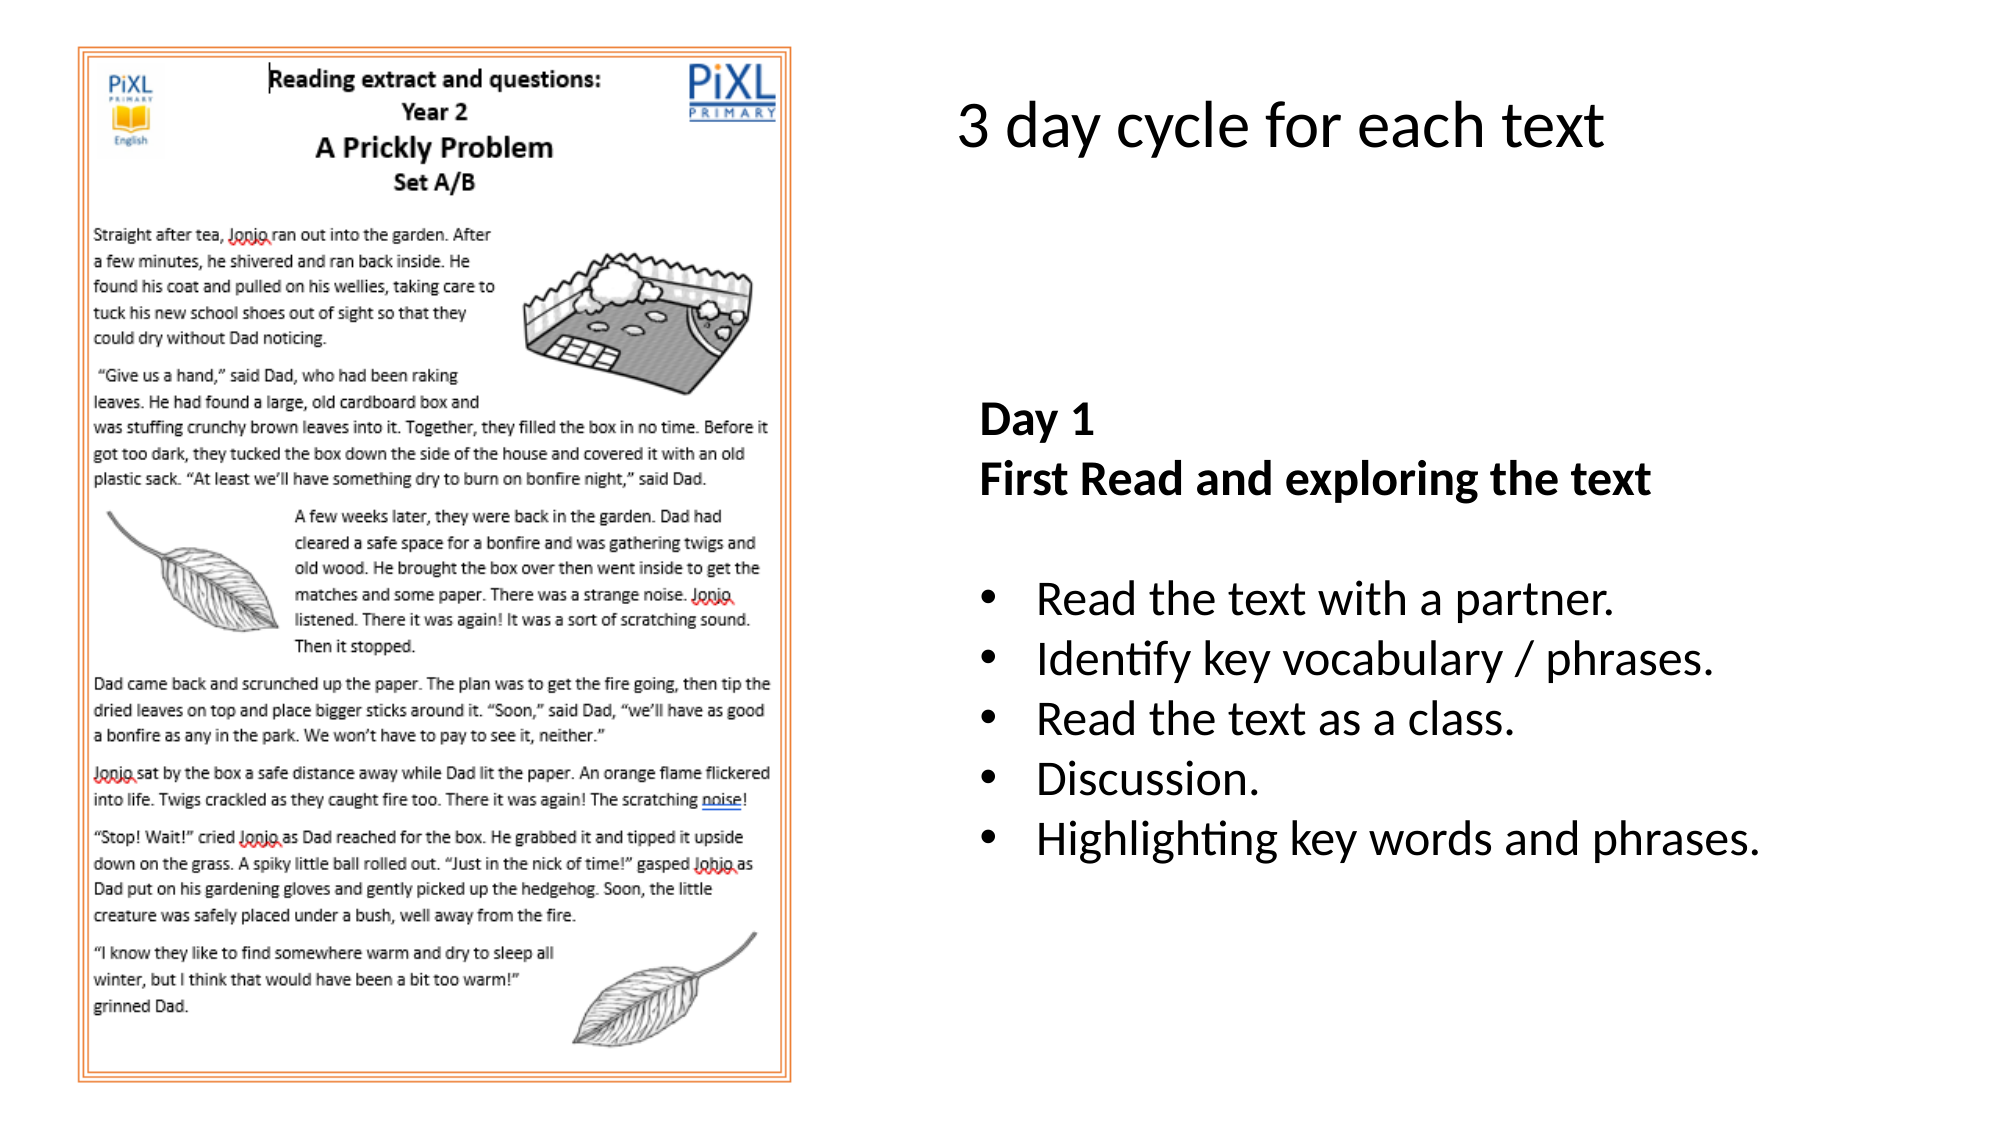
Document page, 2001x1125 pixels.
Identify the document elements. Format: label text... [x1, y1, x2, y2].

text_box 3 day cycle for each text [941, 73, 1739, 169]
text_box Day 1 First Read and exploring the text Read the text with a partner. Identify key vocabulary / phrases. Read the text as a class. Discussion. Highlighting key words and phrases. [964, 333, 1832, 919]
picture [61, 25, 815, 1100]
